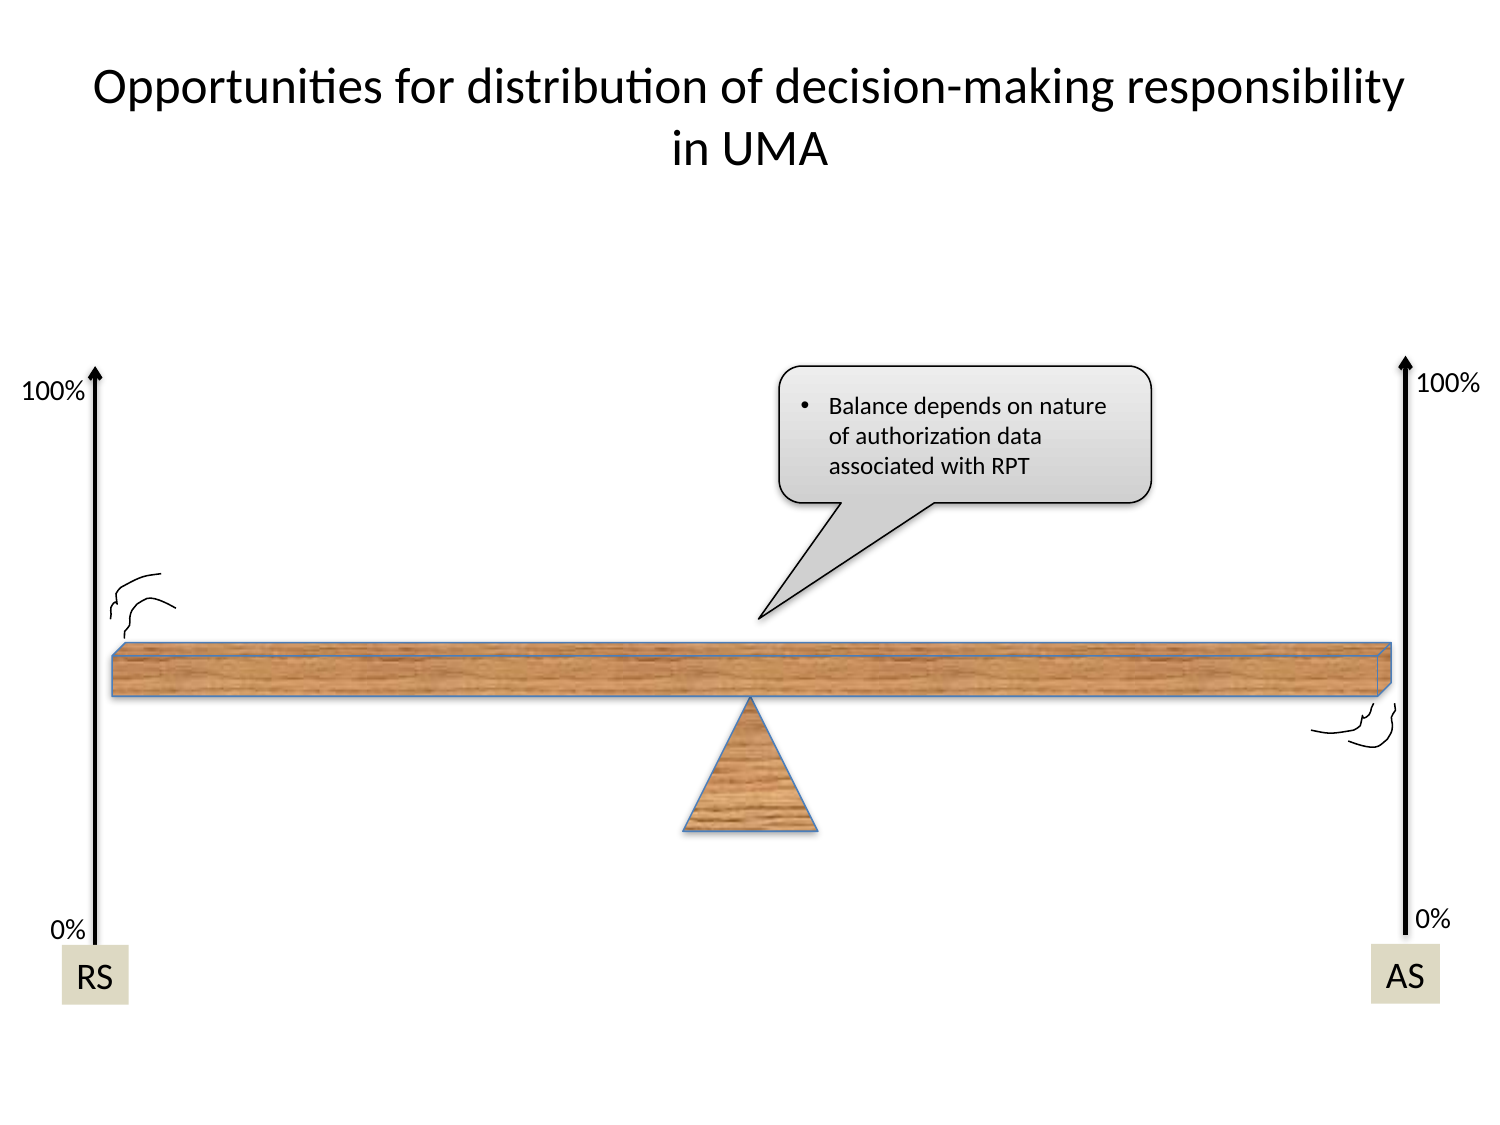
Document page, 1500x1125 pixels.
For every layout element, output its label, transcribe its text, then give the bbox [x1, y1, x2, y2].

text_box 0% [50, 910, 87, 946]
text_box 100% [20, 371, 86, 407]
text_box [109, 572, 162, 620]
text_box AS [1371, 943, 1440, 1004]
text_box Balance depends on nature of authorization data associated with RPT [757, 365, 1153, 620]
text_box [682, 705, 819, 833]
text_box [123, 597, 177, 639]
text_box RS [61, 944, 129, 1005]
text_box [1347, 703, 1397, 748]
title Opportunities for distribution of decision-making responsibility in UMA [75, 45, 1425, 184]
text_box [1310, 702, 1375, 734]
text_box 0% [1415, 899, 1452, 935]
text_box [111, 641, 1392, 698]
text_box 100% [1415, 363, 1481, 399]
